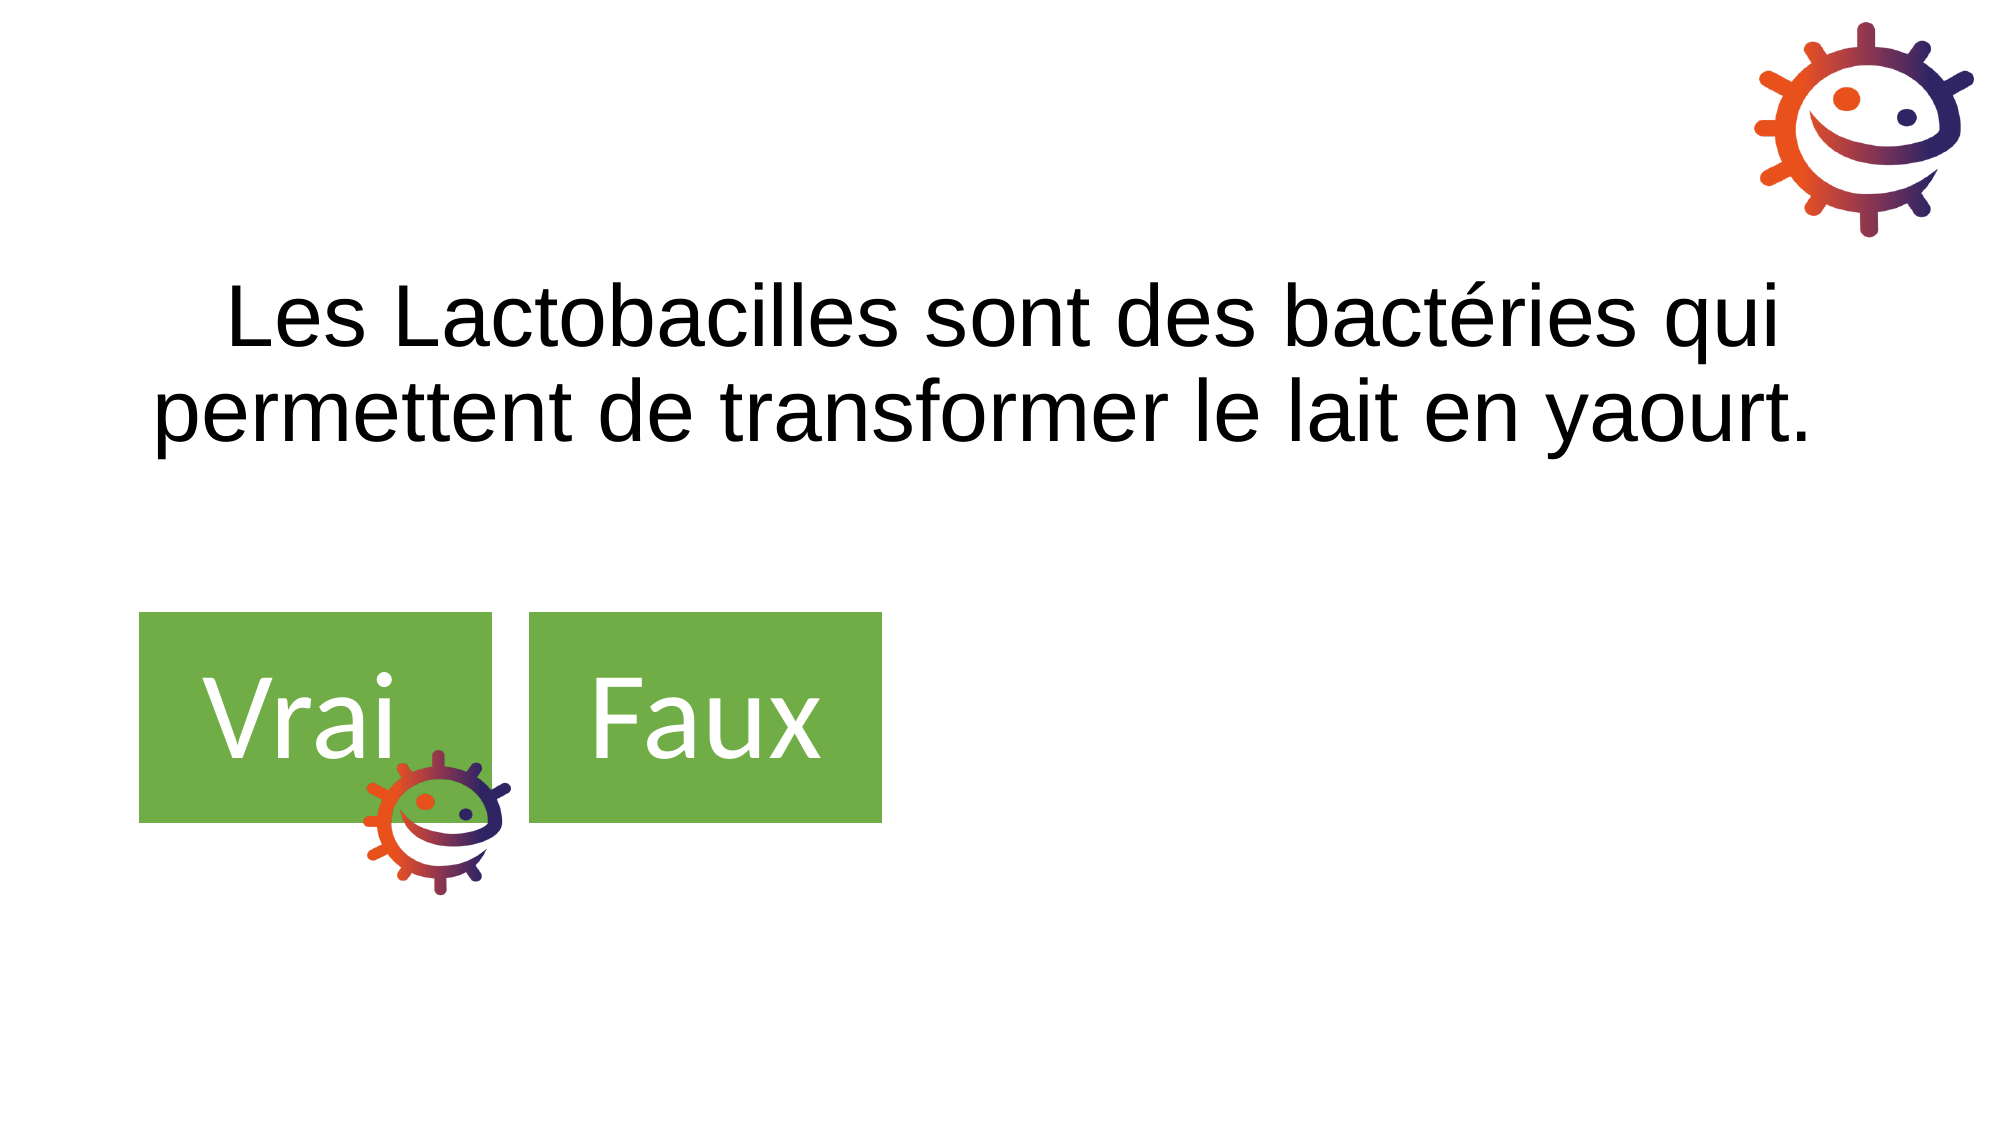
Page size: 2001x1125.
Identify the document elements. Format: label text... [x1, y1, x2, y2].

title 6 Les Lactobacilles sont des bactéries qui permettent de transformer le lait en yaourt. [137, 256, 1863, 474]
picture [1754, 22, 1974, 240]
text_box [137, 509, 884, 926]
picture [362, 750, 511, 897]
